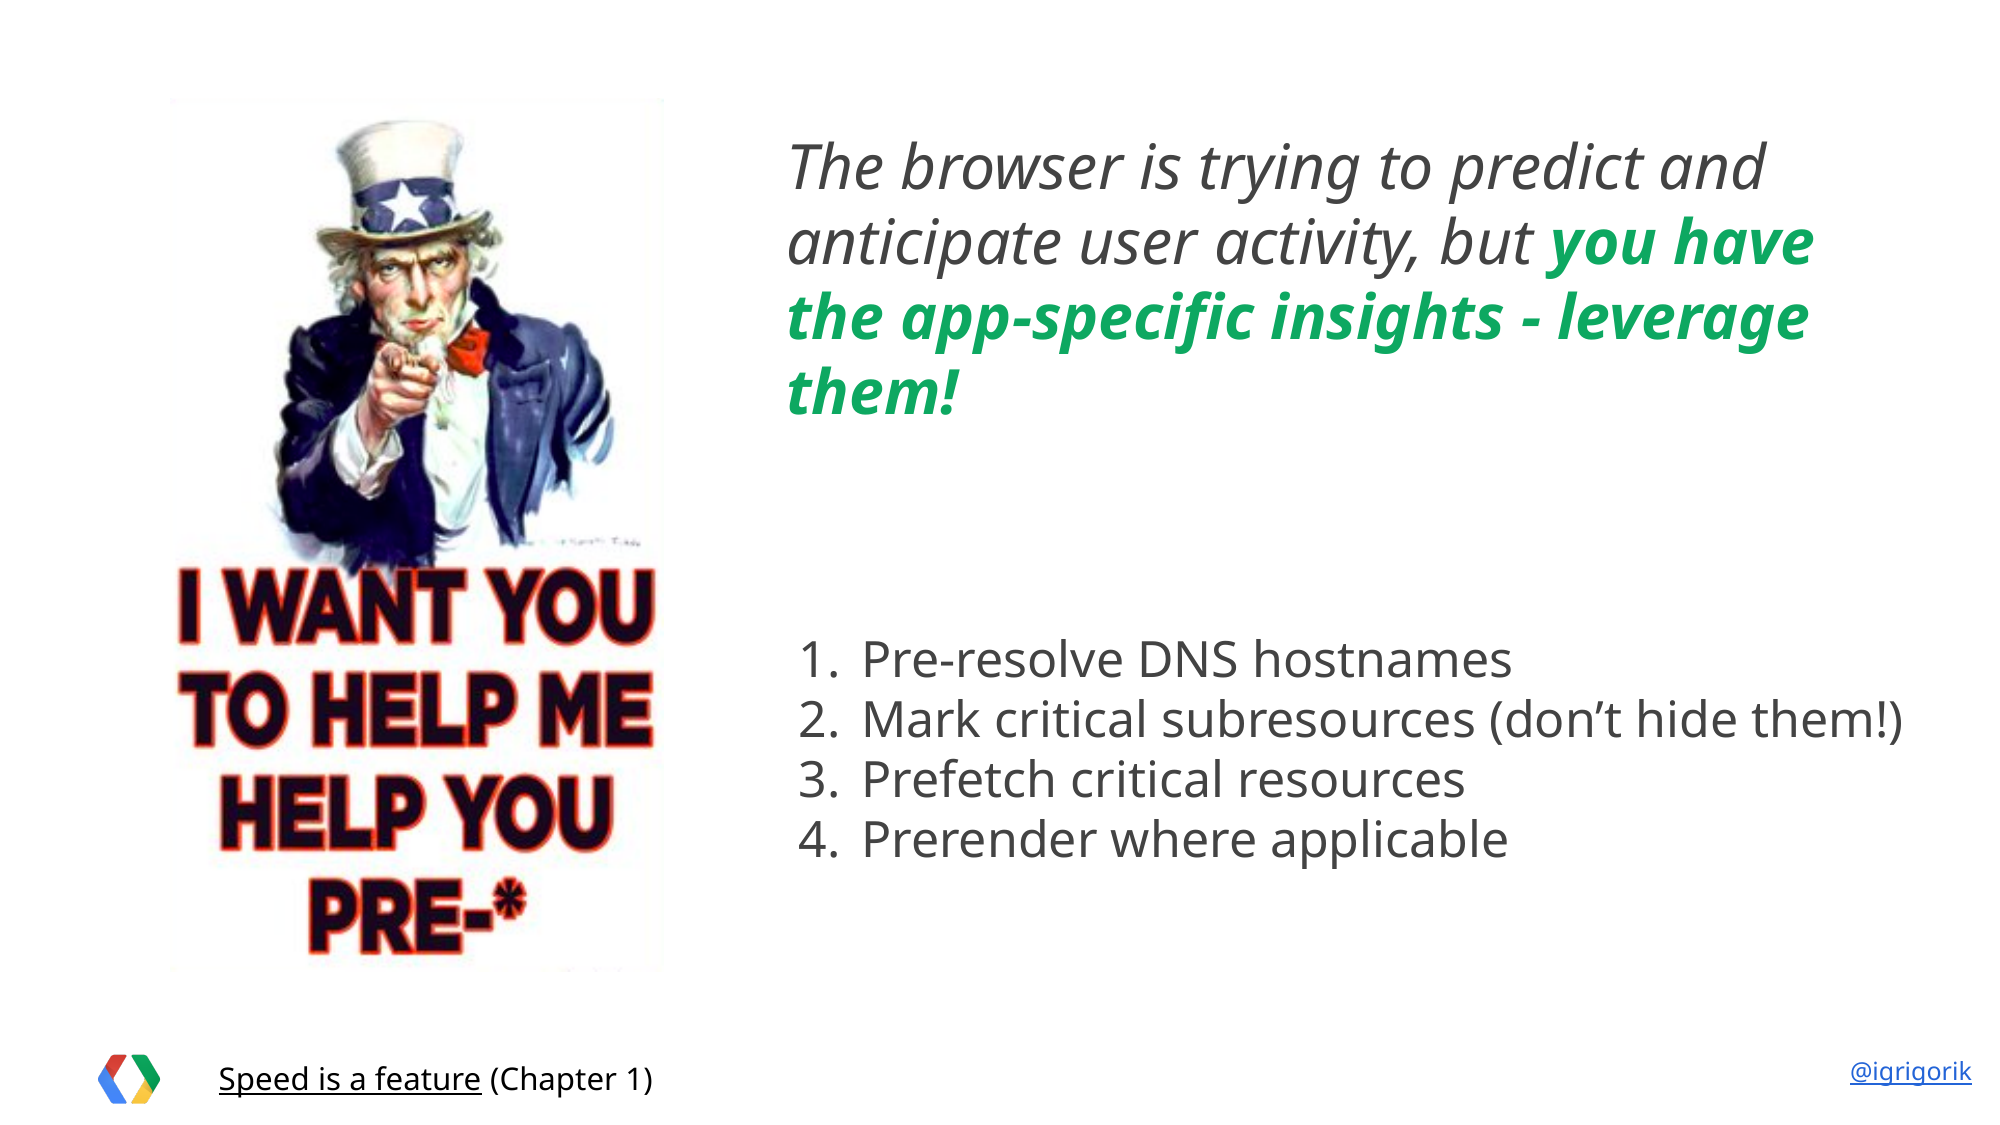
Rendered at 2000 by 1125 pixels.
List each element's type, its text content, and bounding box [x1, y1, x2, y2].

text_box Speed is a feature (Chapter 1) [203, 1051, 1639, 1109]
list @igrigorik [1815, 1040, 1987, 1118]
text_box The browser is trying to predict and anticipate user activity, but you have the app-specific insights - leverage them! Pre-resolve DNS hostnames Mark critical subresources (don’t hide them!) Prefetch critical resources Prerender where applicable [771, 131, 1938, 914]
picture [97, 1047, 161, 1111]
picture [170, 98, 665, 972]
